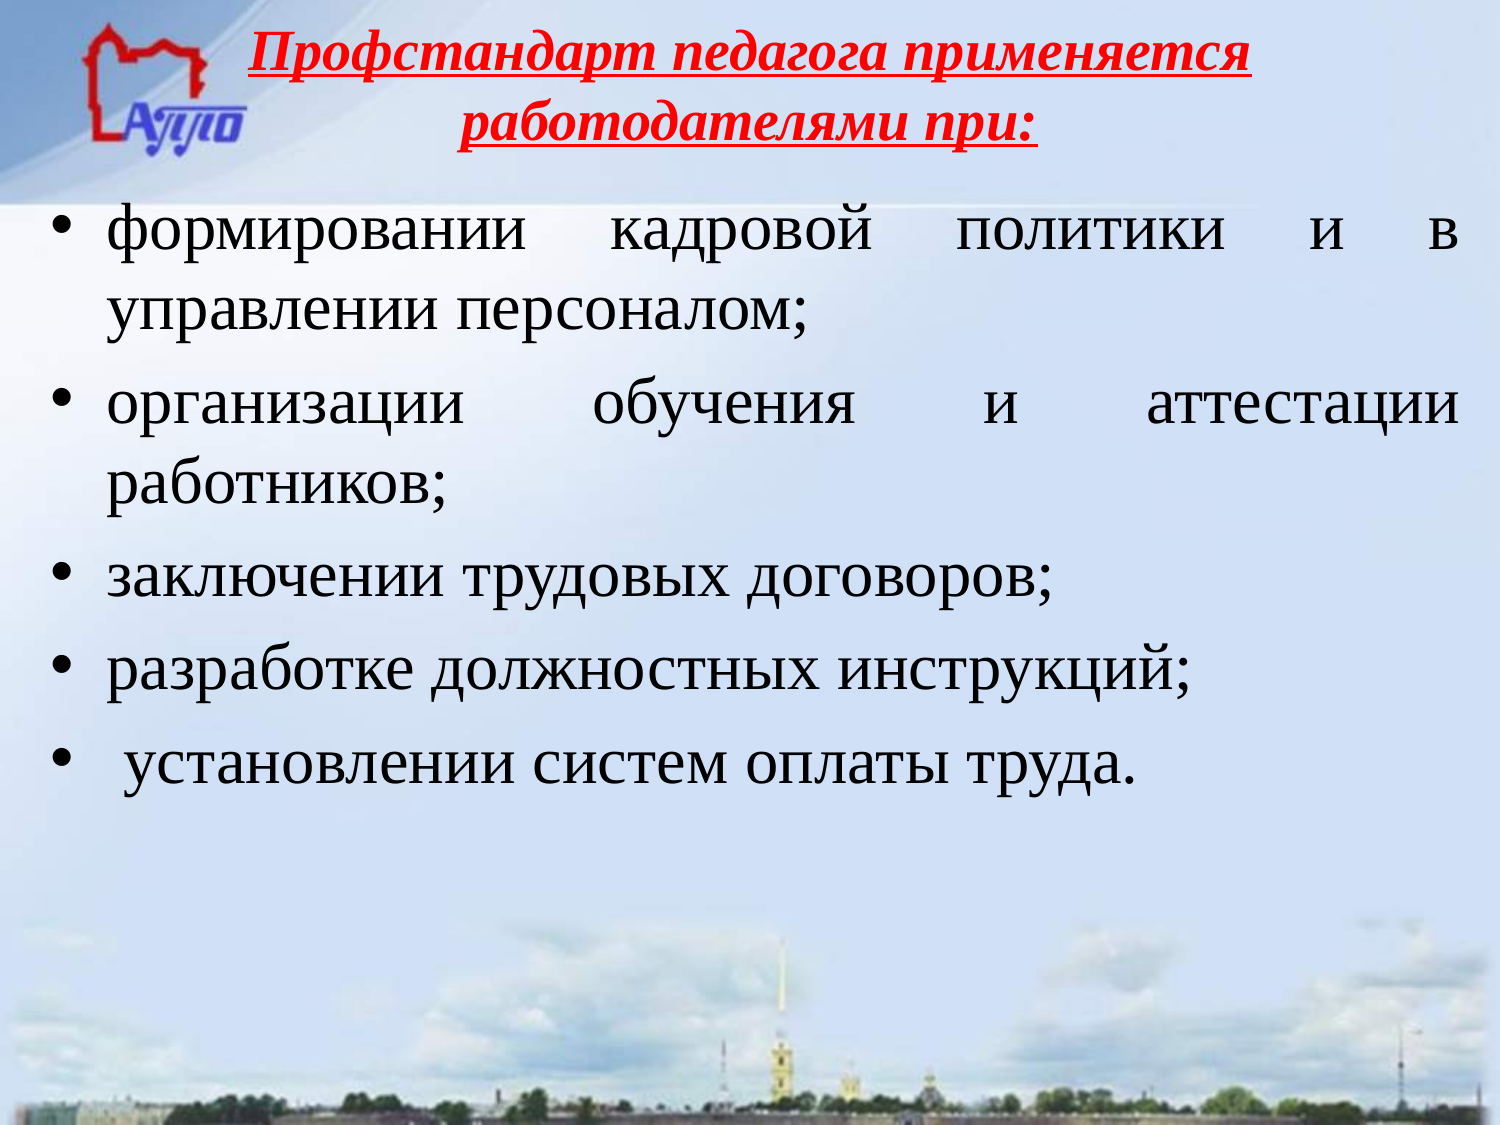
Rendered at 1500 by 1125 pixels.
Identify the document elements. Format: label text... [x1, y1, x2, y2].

title Профстандарт педагога применяется работодателями при: [75, 23, 1425, 141]
picture [0, 0, 1500, 1125]
list формировании кадровой политики и в управлении персоналом; организации обучения и аттестации работников; заключении трудовых договоров; разработке должностных инструкций; установлении систем оплаты труда. [35, 175, 1477, 1067]
